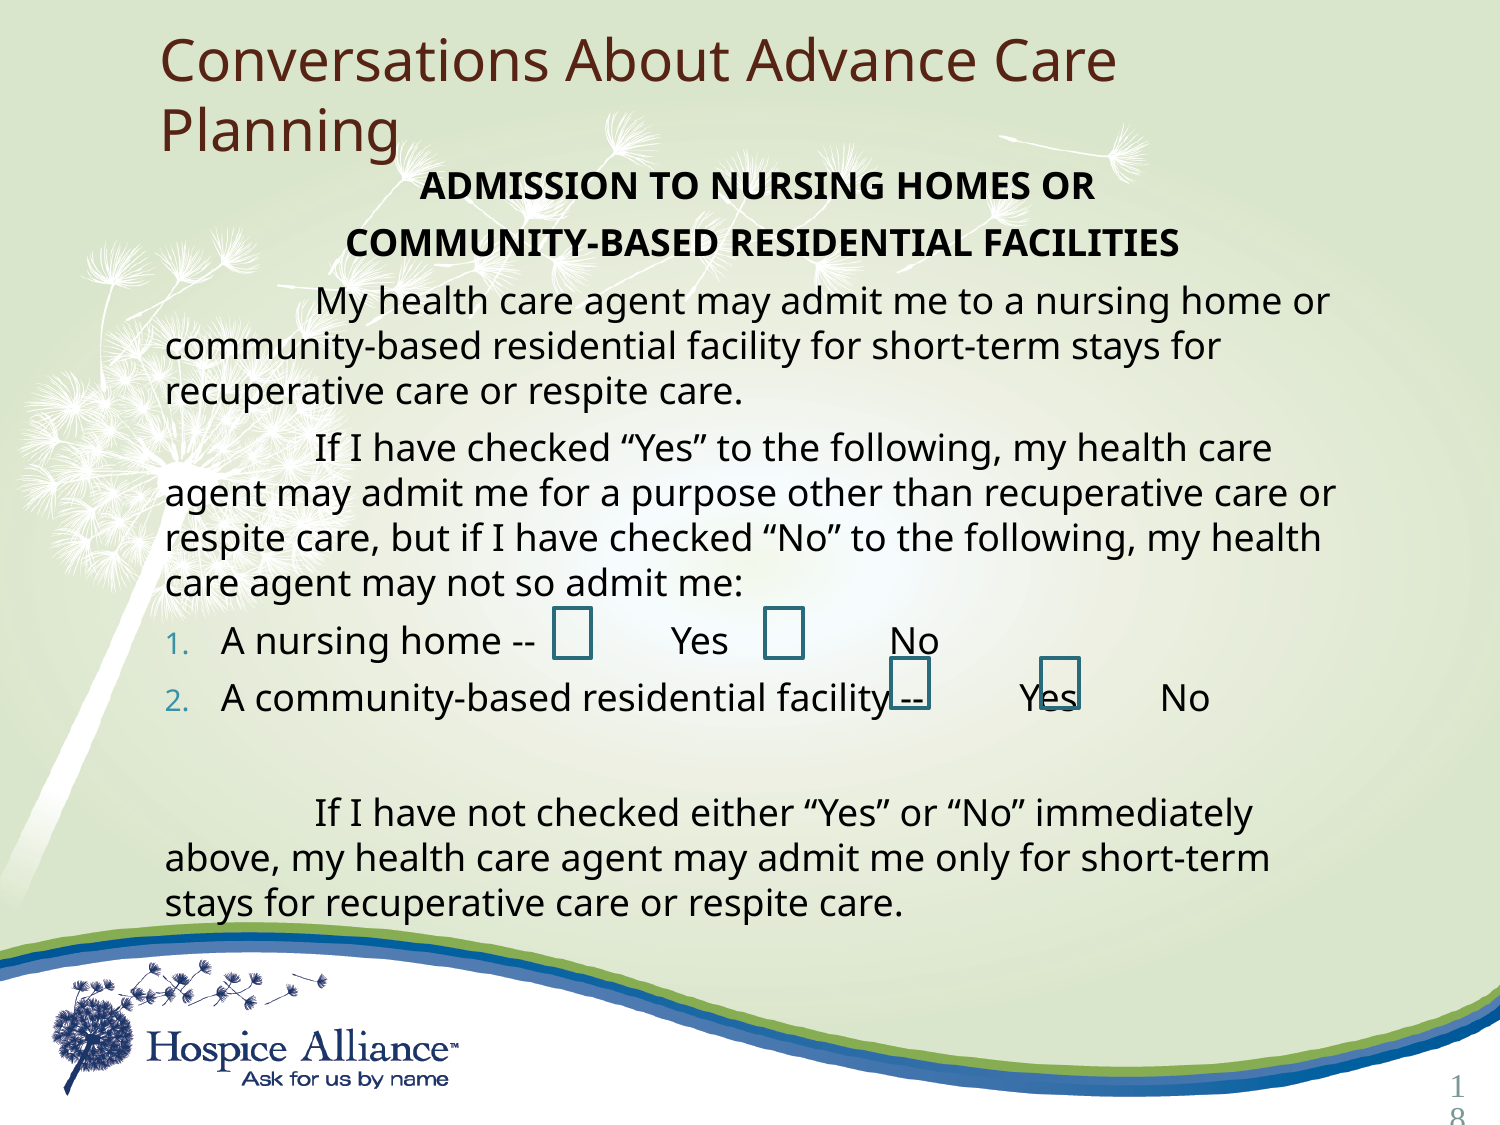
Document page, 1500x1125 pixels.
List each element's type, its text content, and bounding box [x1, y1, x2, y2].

text_box ADMISSION TO NURSING HOMES OR COMMUNITY-BASED RESIDENTIAL FACILITIES My health care agent may admit me to a nursing home or community-based residential facility for short-term stays for recuperative care or respite care. If I have checked “Yes” to the following, my health care agent may admit me for a purpose other than recuperative care or respite care, but if I have checked “No” to the following, my health care agent may not so admit me: A nursing home -- Yes No A community-based residential facility -- Yes No If I have not checked either “Yes” or “No” immediately above, my health care agent may admit me only for short-term stays for recuperative care or respite care. [136, 154, 1367, 1017]
text_box [891, 657, 929, 708]
text_box [1041, 657, 1079, 708]
text_box [765, 607, 803, 658]
picture [0, 0, 1500, 1125]
slide_number 18 [1434, 1055, 1488, 1112]
text_box Conversations About Advance Care Planning [145, 0, 1376, 187]
text_box [553, 607, 592, 658]
